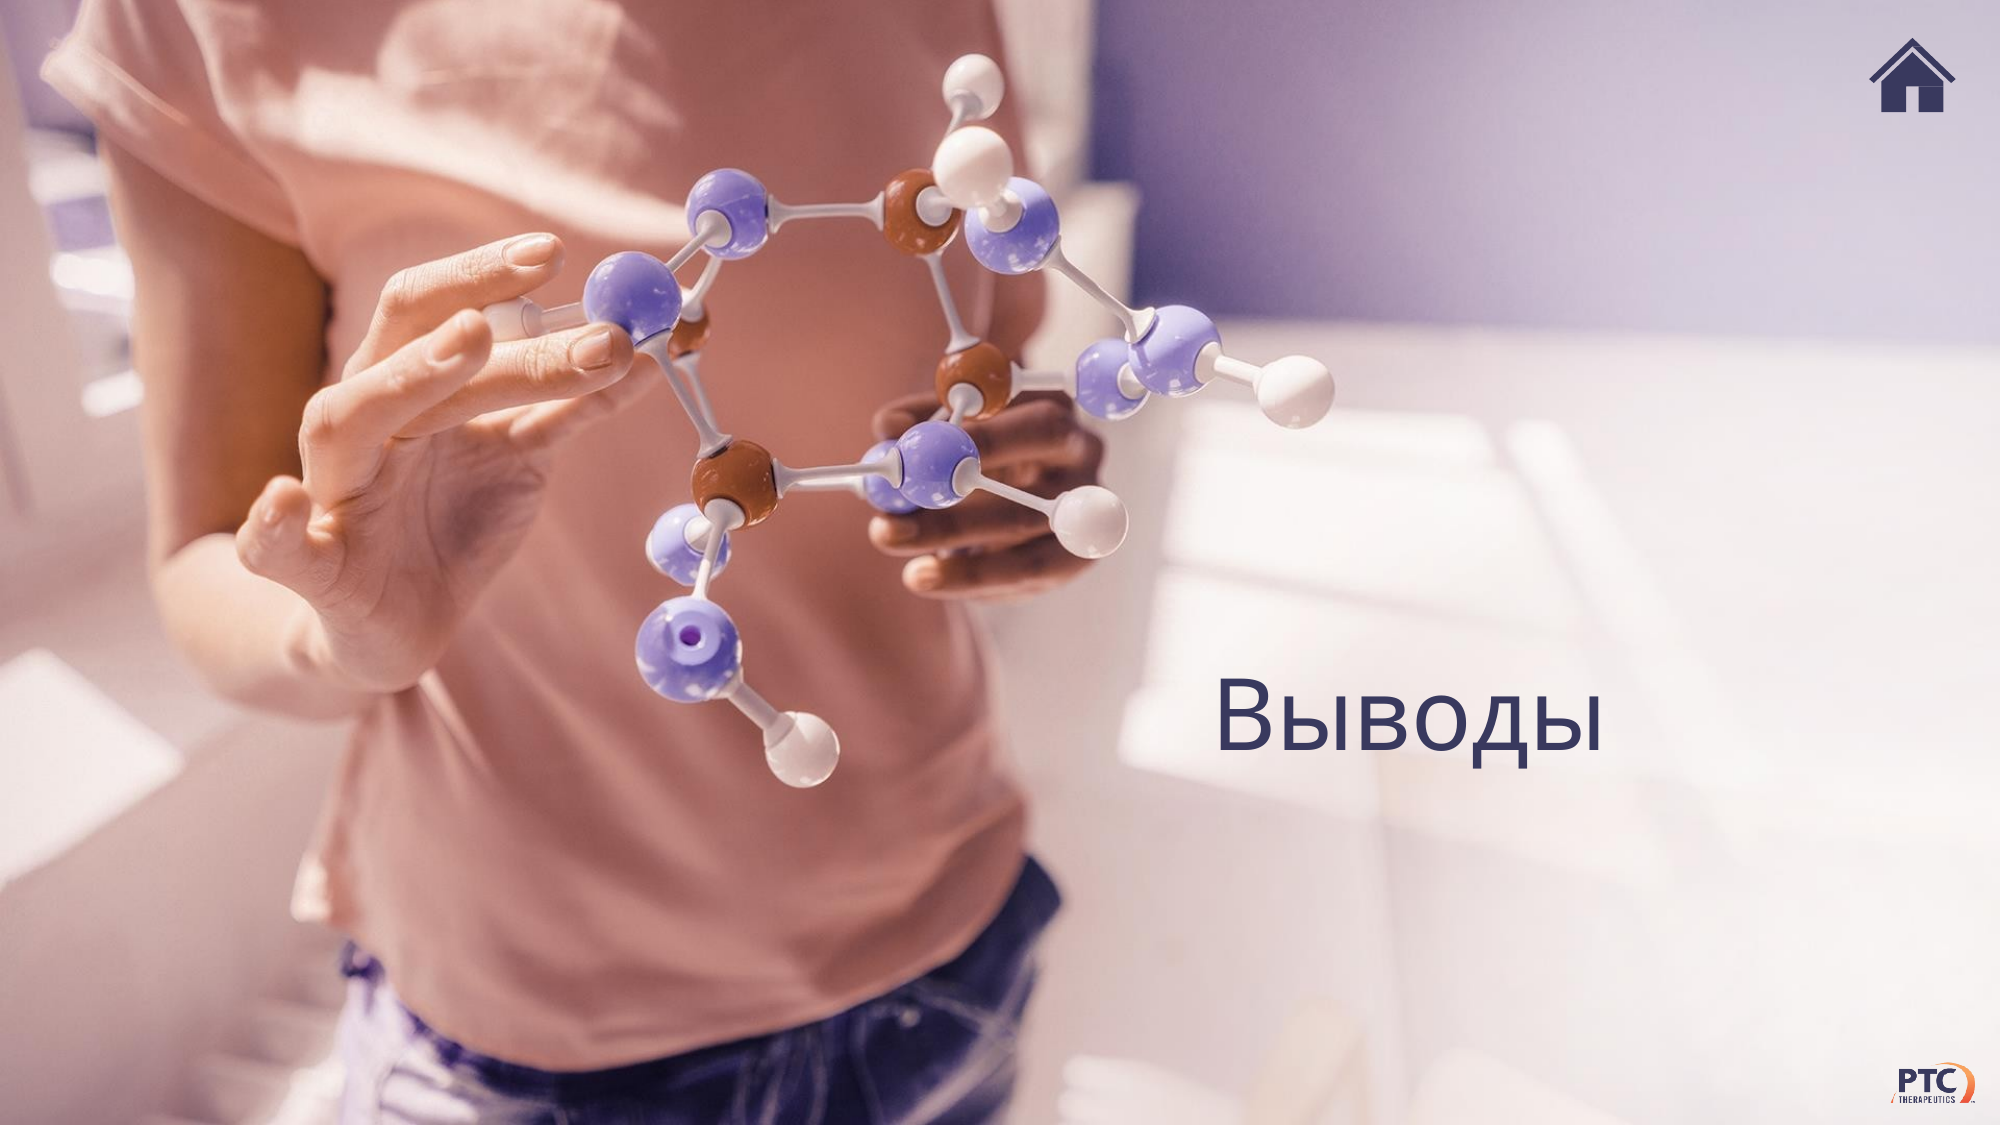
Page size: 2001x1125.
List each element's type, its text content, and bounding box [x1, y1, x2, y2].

picture [0, 0, 2000, 1125]
text_box [1869, 37, 1956, 84]
text_box [1881, 52, 1944, 113]
title Выводы [1209, 648, 1880, 839]
